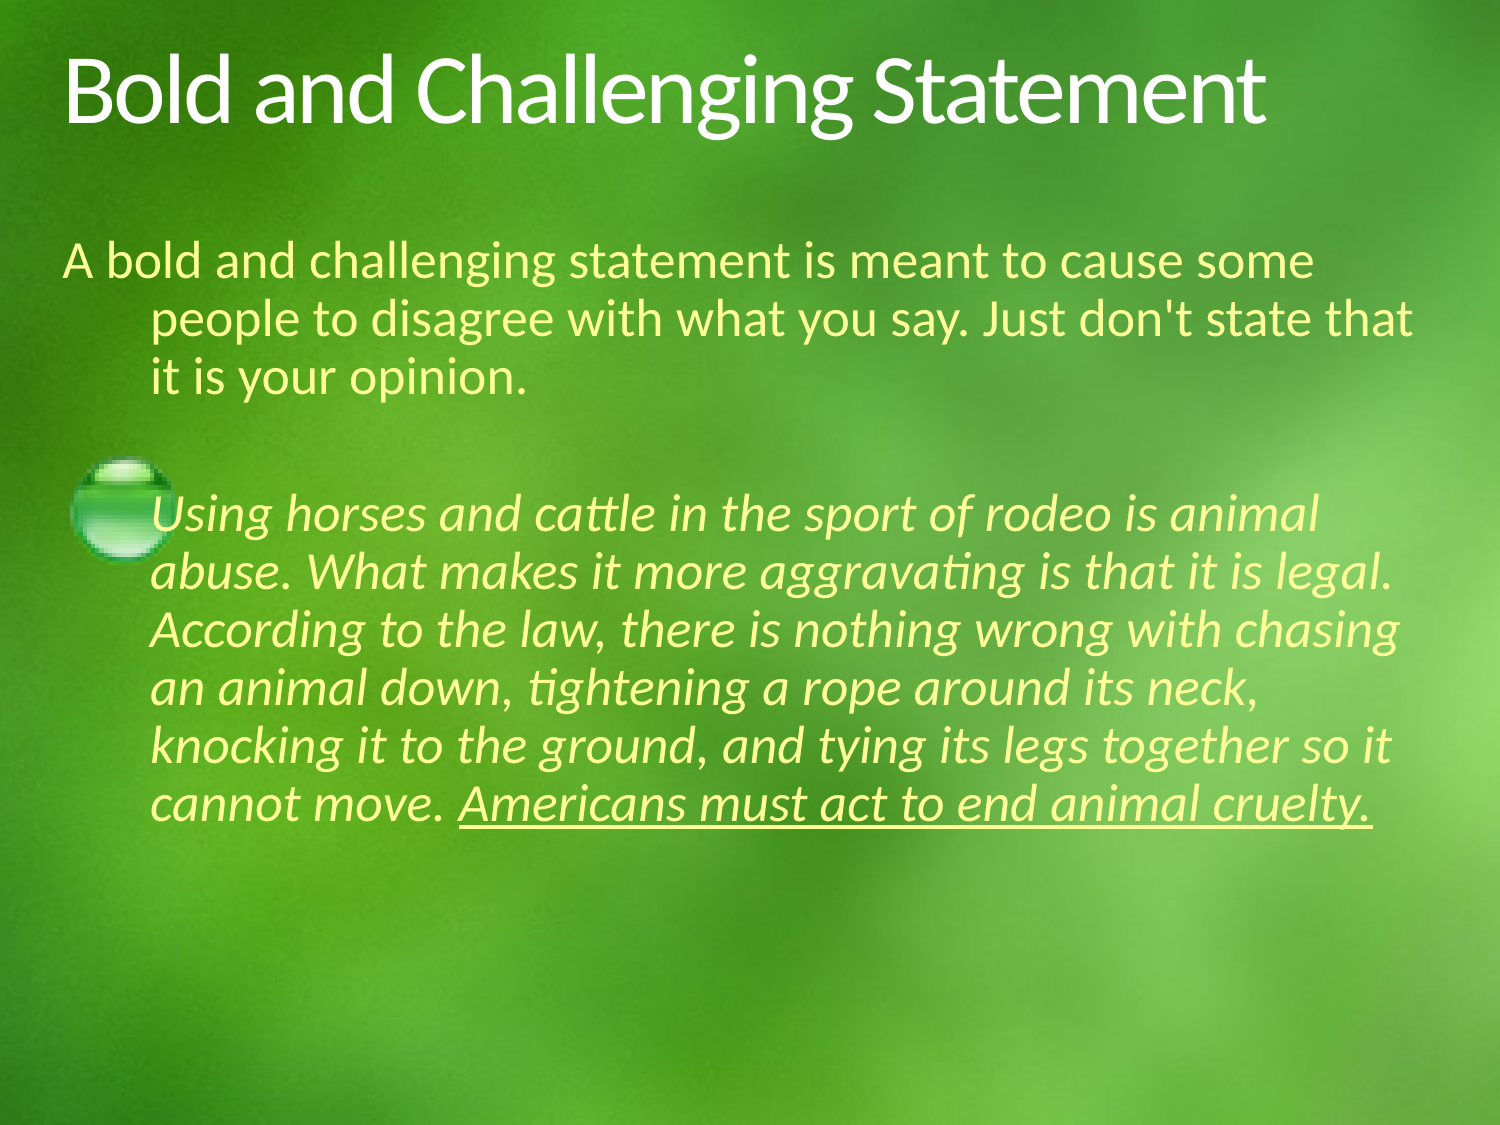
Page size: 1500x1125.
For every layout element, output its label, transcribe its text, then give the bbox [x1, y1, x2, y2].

picture [0, 0, 1500, 1125]
title Bold and Challenging Statement [62, 37, 1438, 146]
list A bold and challenging statement is meant to cause some people to disagree with what you say. Just don't state that it is your opinion. Using horses and cattle in the sport of rodeo is animal abuse. What makes it more aggravating is that it is legal. According to the law, there is nothing wrong with chasing an animal down, tightening a rope around its neck, knocking it to the ground, and tying its legs together so it cannot move. Americans must act to end animal cruelty. [62, 231, 1438, 888]
